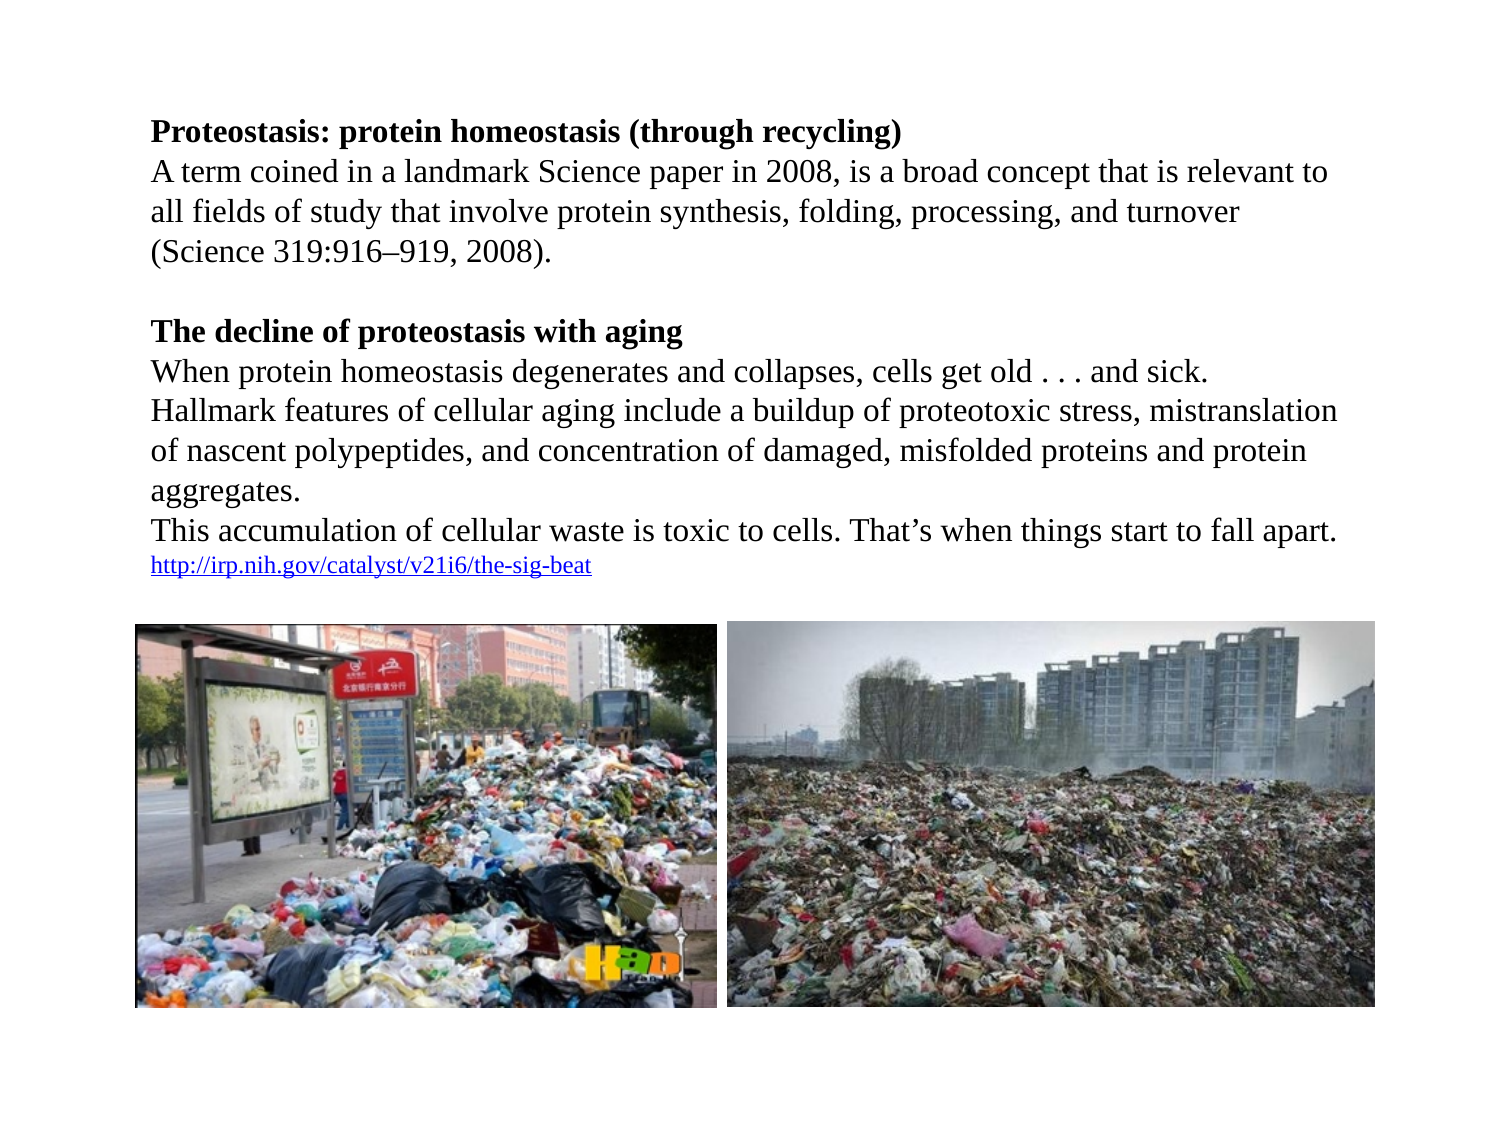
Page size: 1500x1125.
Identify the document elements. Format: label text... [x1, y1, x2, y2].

picture [135, 624, 717, 1008]
picture [727, 621, 1375, 1007]
text_box Proteostasis: protein homeostasis (through recycling) A term coined in a landmark Science paper in 2008, is a broad concept that is relevant to all fields of study that involve protein synthesis, folding, processing, and turnover (Science 319:916–919, 2008). The decline of proteostasis with aging When protein homeostasis degenerates and collapses, cells get old . . . and sick. Hallmark features of cellular aging include a buildup of proteotoxic stress, mistranslation of nascent polypeptides, and concentration of damaged, misfolded proteins and protein aggregates. This accumulation of cellular waste is toxic to cells. That’s when things start to fall apart. http://irp.nih.gov/catalyst/v21i6/the-sig-beat [135, 101, 1375, 586]
